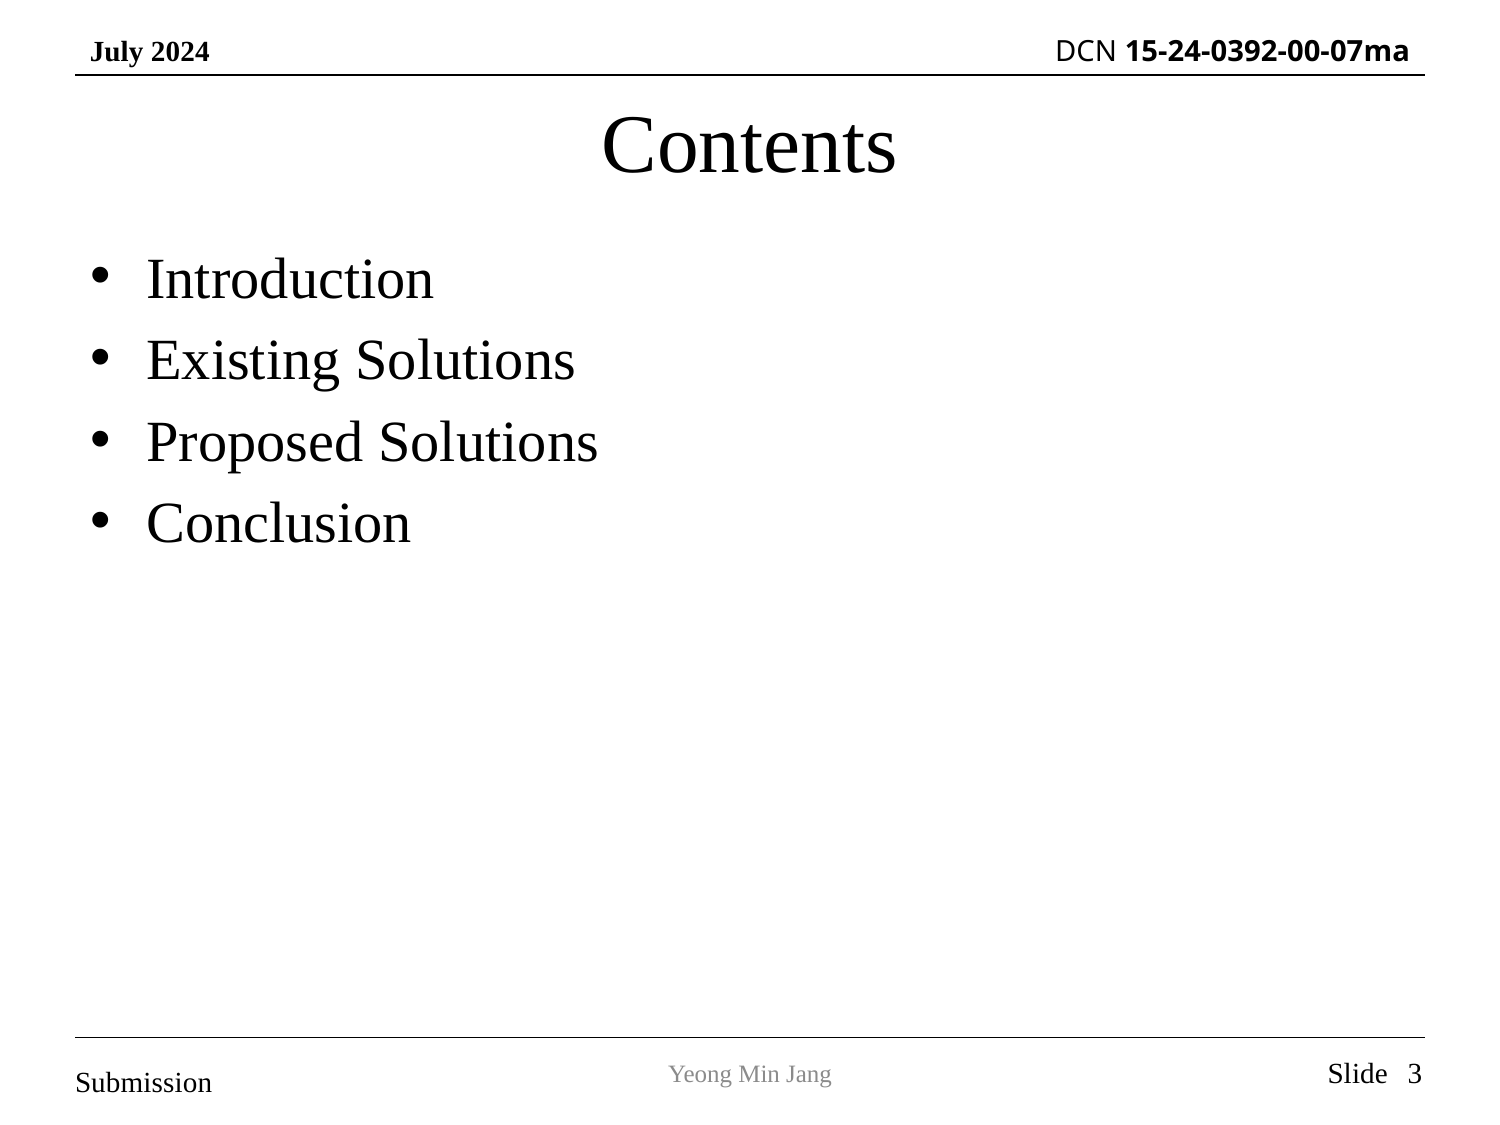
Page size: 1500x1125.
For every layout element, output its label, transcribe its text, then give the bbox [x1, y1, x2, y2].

list Introduction Existing Solutions Proposed Solutions Conclusion [75, 232, 1425, 1040]
title Contents [75, 45, 1425, 232]
